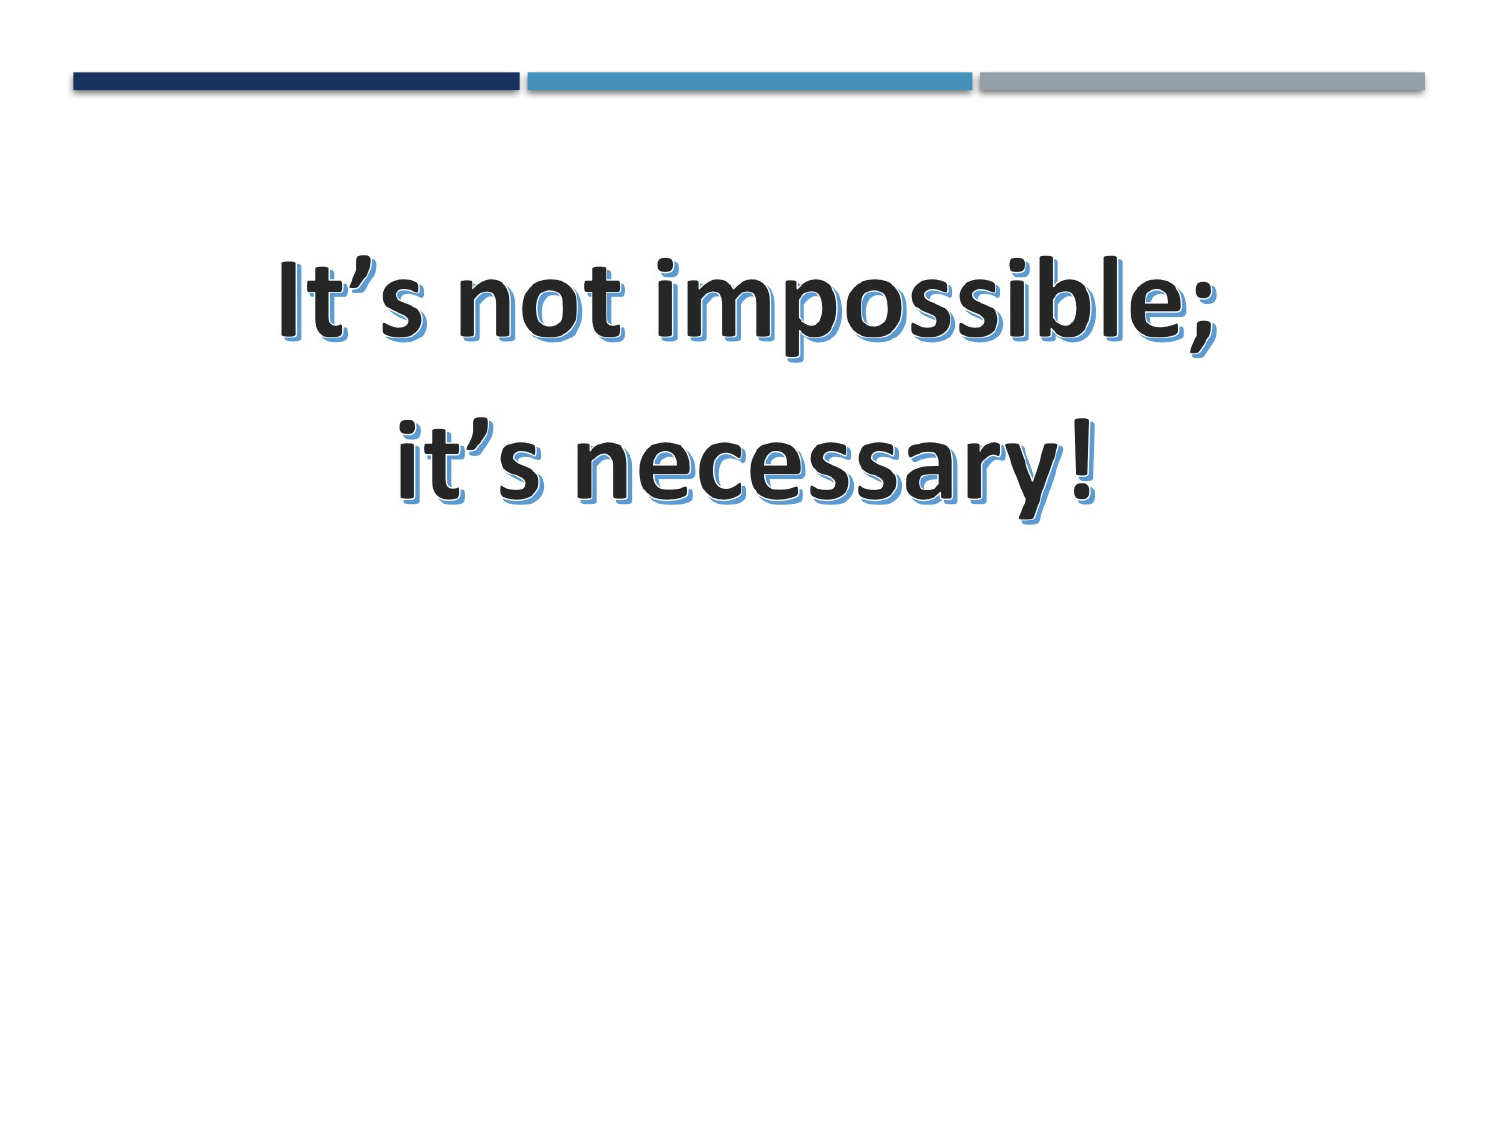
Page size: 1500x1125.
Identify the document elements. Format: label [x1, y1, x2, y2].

picture [218, 171, 1265, 612]
